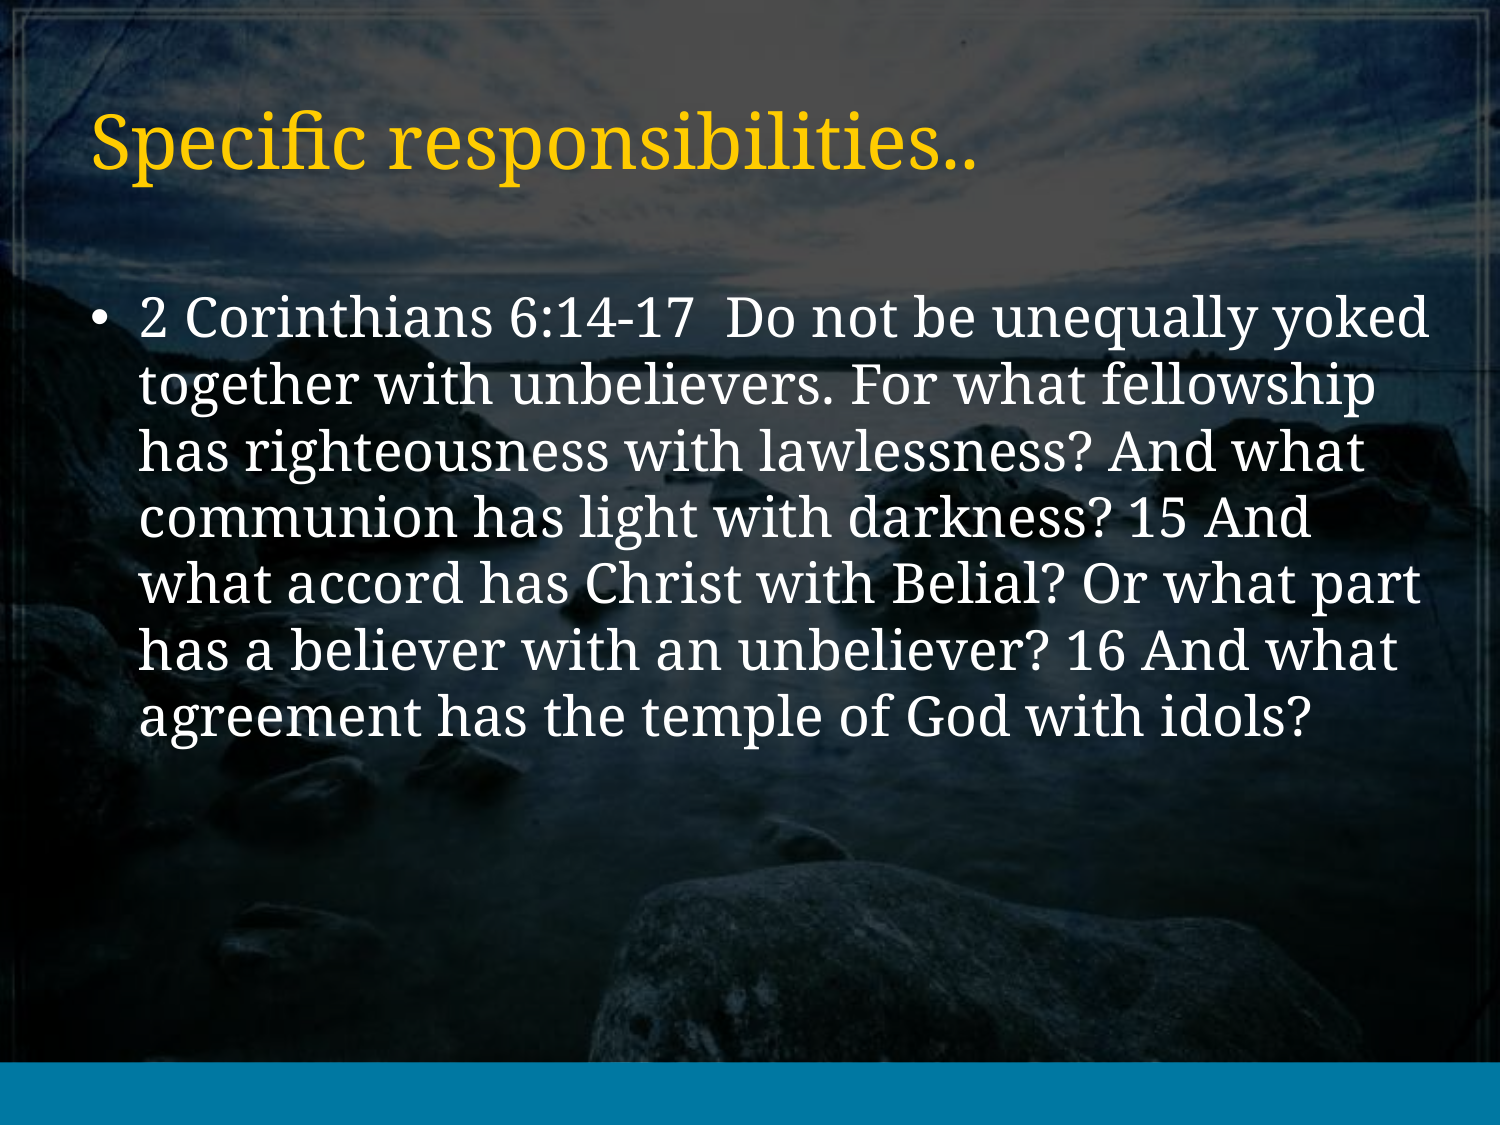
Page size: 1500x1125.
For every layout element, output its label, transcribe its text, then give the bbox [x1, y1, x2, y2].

list 2 Corinthians 6:14-17 Do not be unequally yoked together with unbelievers. For what fellowship has righteousness with lawlessness? And what communion has light with darkness? 15 And what accord has Christ with Belial? Or what part has a believer with an unbeliever? 16 And what agreement has the temple of God with idols? [75, 275, 1463, 825]
title Specific responsibilities.. [75, 45, 1050, 233]
picture [0, 0, 1500, 1062]
